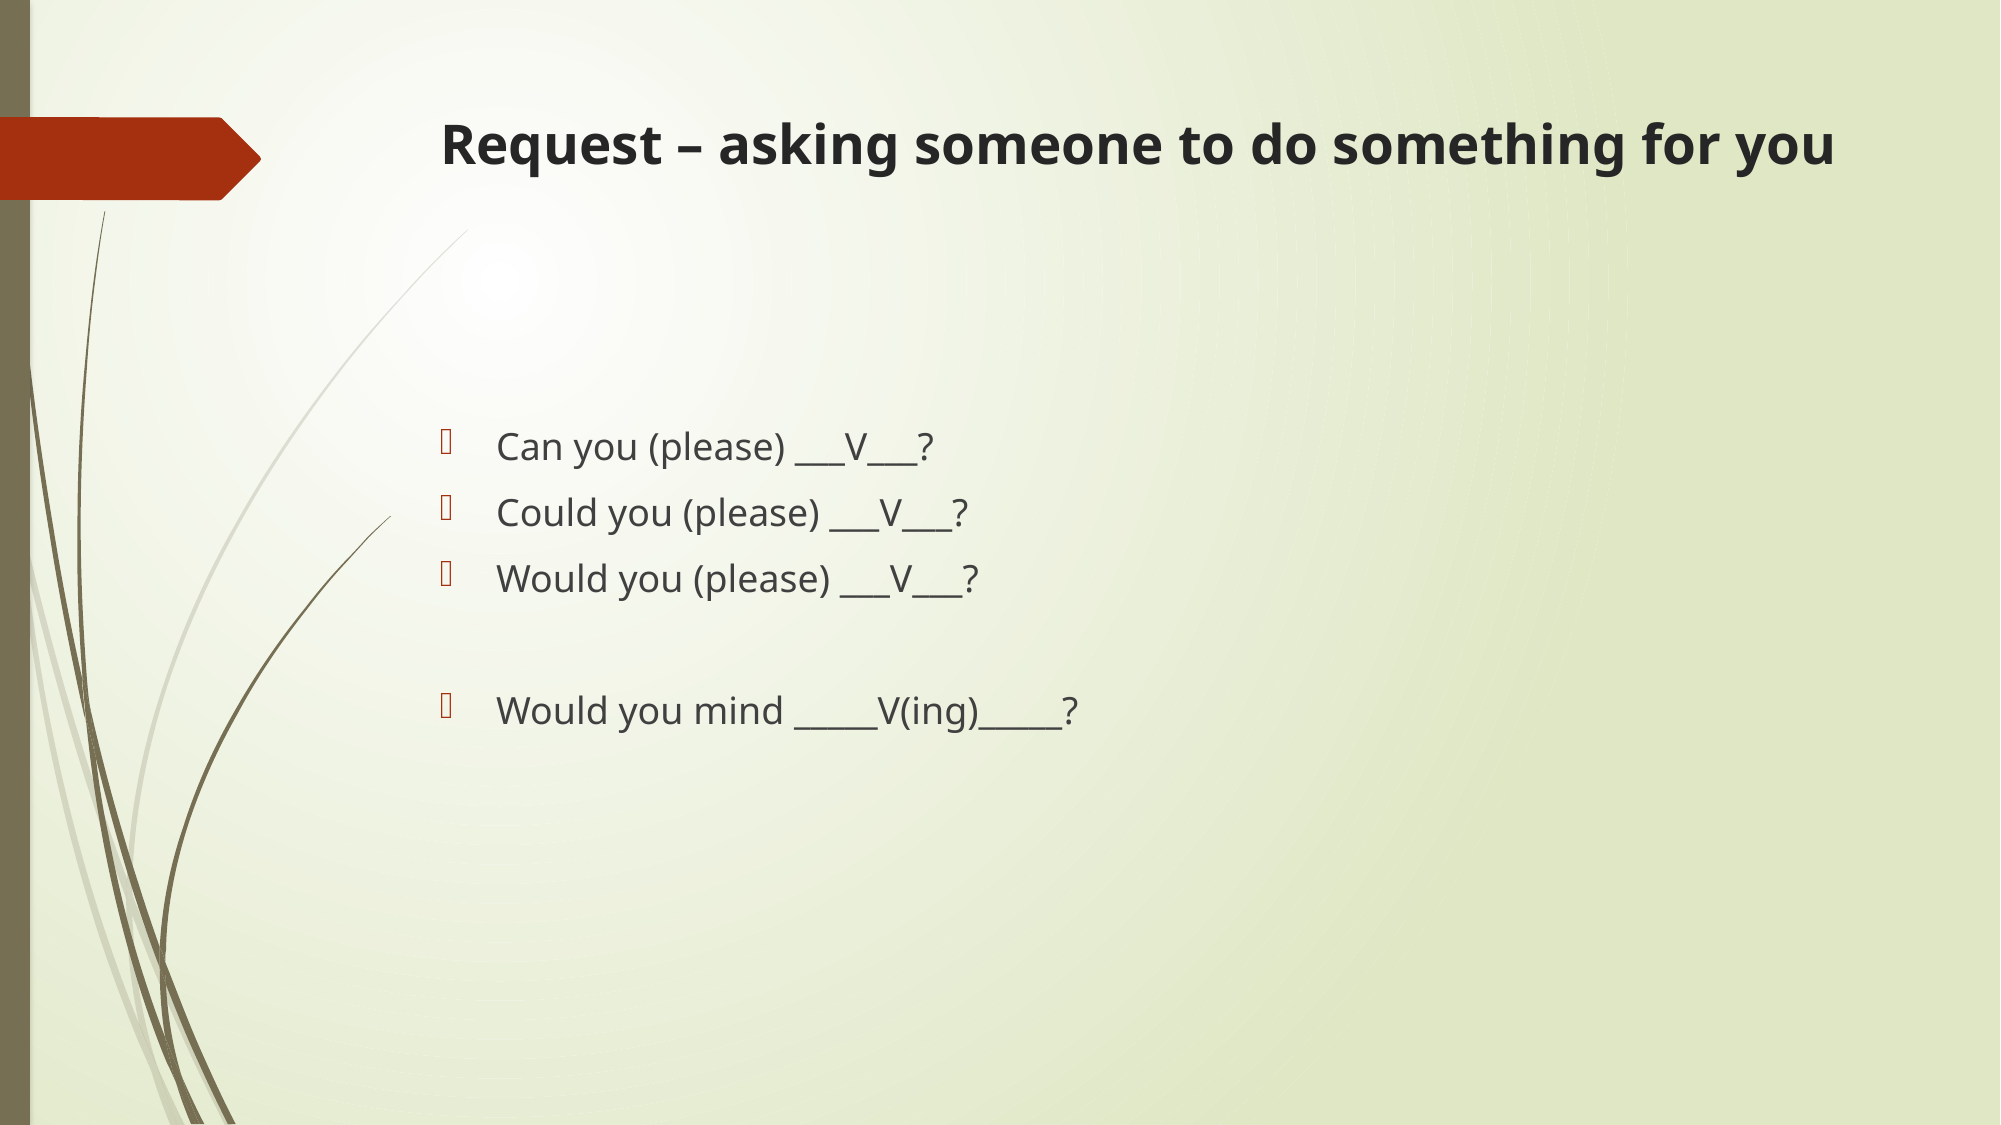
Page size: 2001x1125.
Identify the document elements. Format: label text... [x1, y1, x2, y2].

title Request – asking someone to do something for you [425, 102, 1888, 313]
list Can you (please) ___V___? Could you (please) ___V___? Would you (please) ___V___? Would you mind _____V(ing)_____? [424, 350, 1888, 970]
